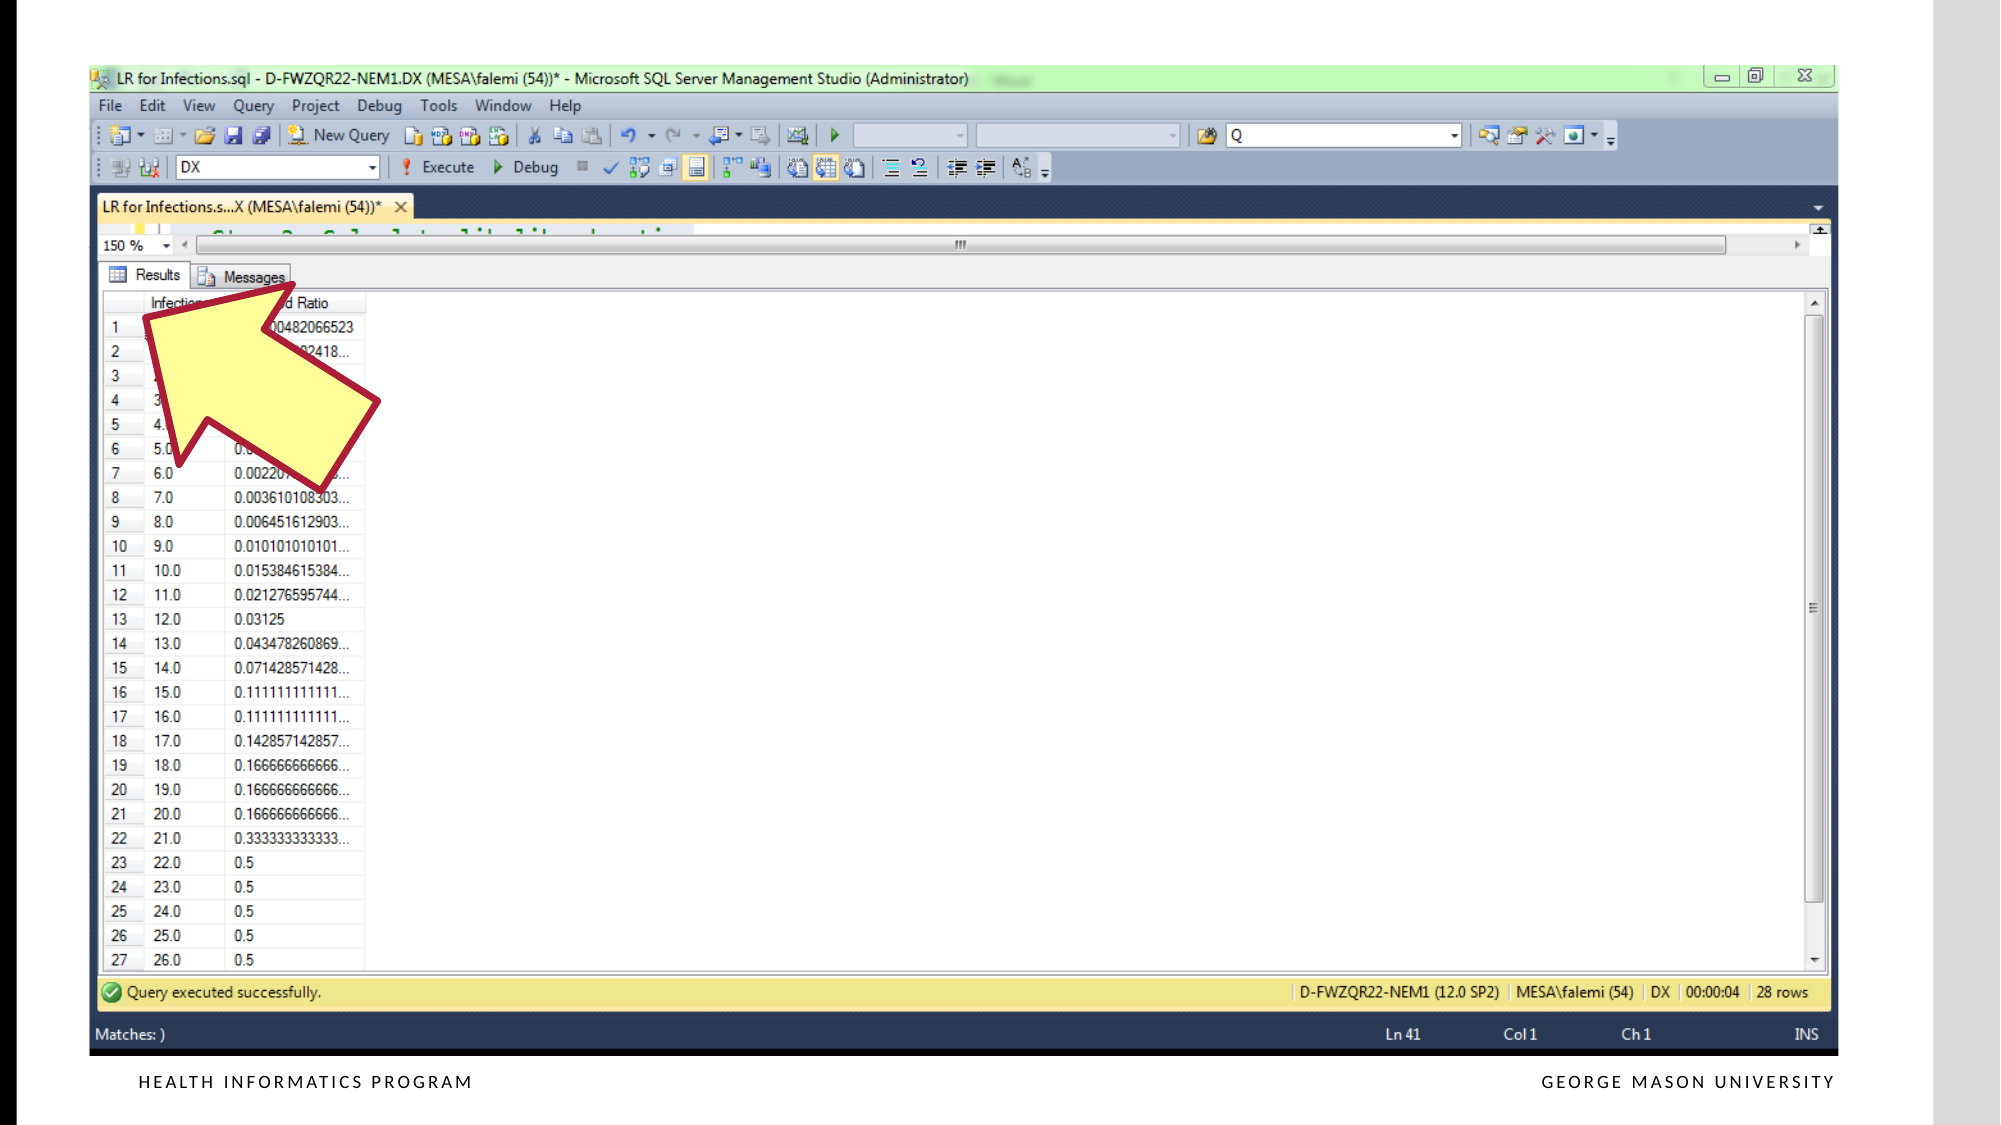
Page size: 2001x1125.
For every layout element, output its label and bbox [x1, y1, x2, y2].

picture [88, 65, 1839, 1056]
